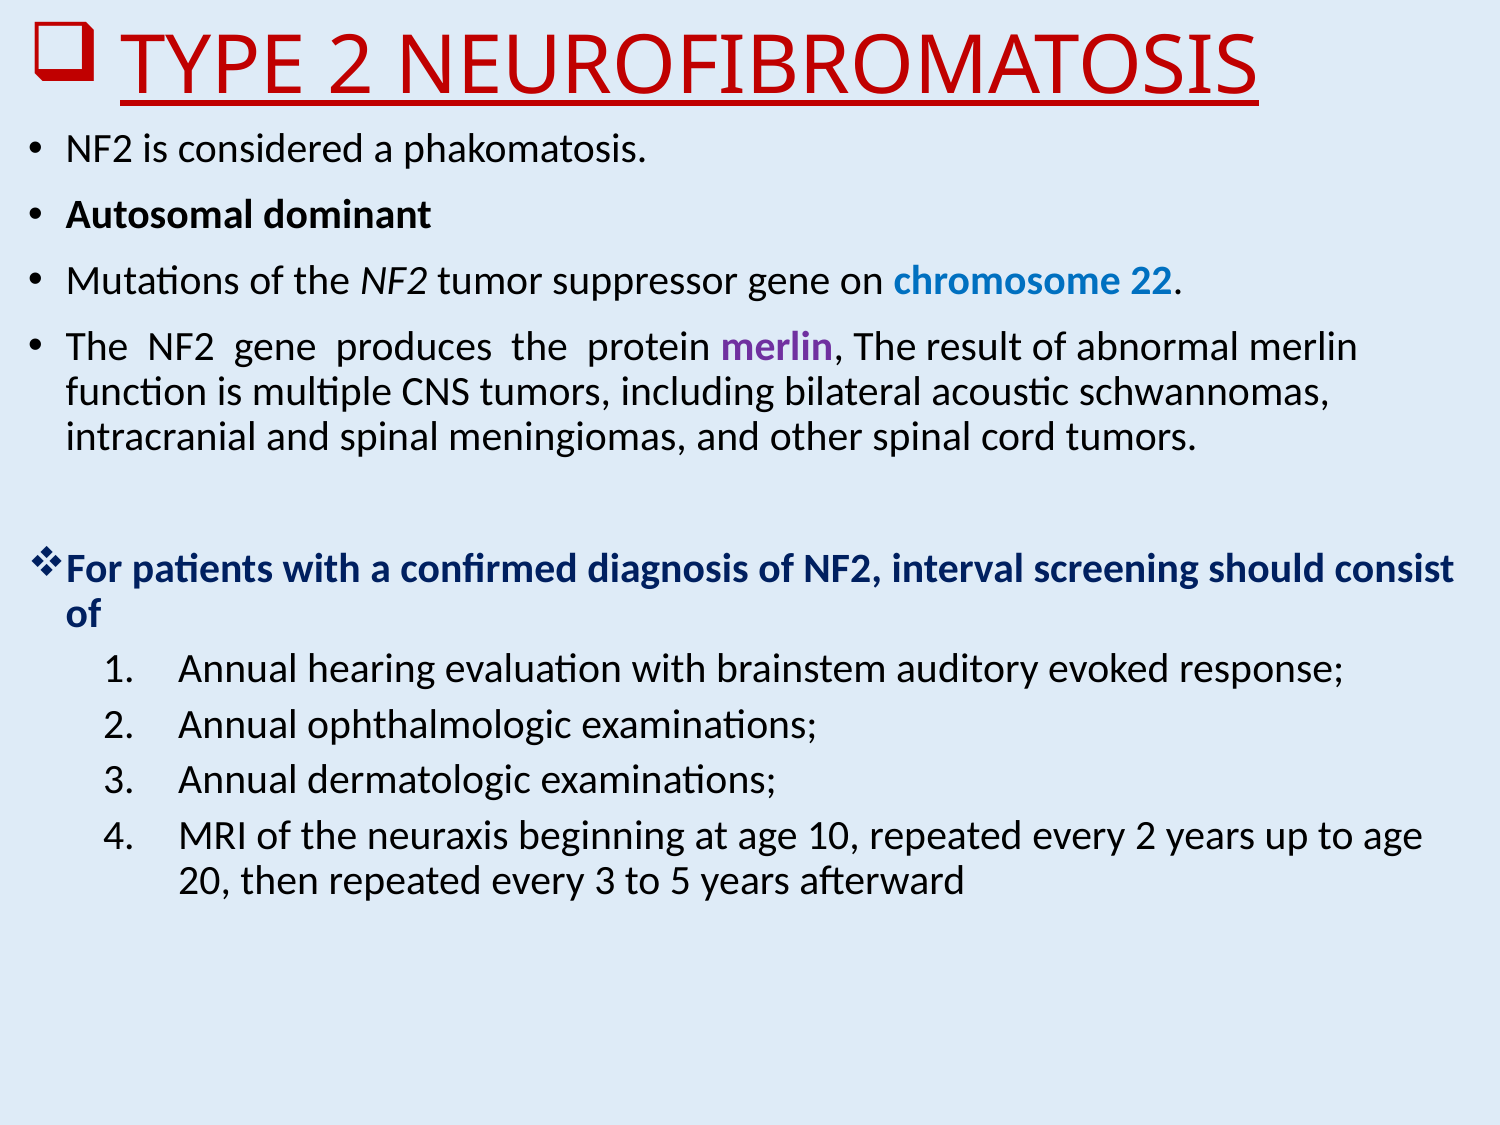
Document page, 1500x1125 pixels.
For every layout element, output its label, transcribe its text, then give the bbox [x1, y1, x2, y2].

text_box NF2 is considered a phakomatosis. Autosomal dominant Mutations of the NF2 tumor suppressor gene on chromosome 22. The NF2 gene produces the protein merlin, The result of abnormal merlin function is multiple CNS tumors, including bilateral acoustic schwannomas, intracranial and spinal meningiomas, and other spinal cord tumors. For patients with a confirmed diagnosis of NF2, interval screening should consist of Annual hearing evaluation with brainstem auditory evoked response; Annual ophthalmologic examinations; Annual dermatologic examinations; MRI of the neuraxis beginning at age 10, repeated every 2 years up to age 20, then repeated every 3 to 5 years afterward [13, 119, 1487, 1110]
title TYPE 2 NEUROFIBROMATOSIS [13, 15, 1294, 119]
